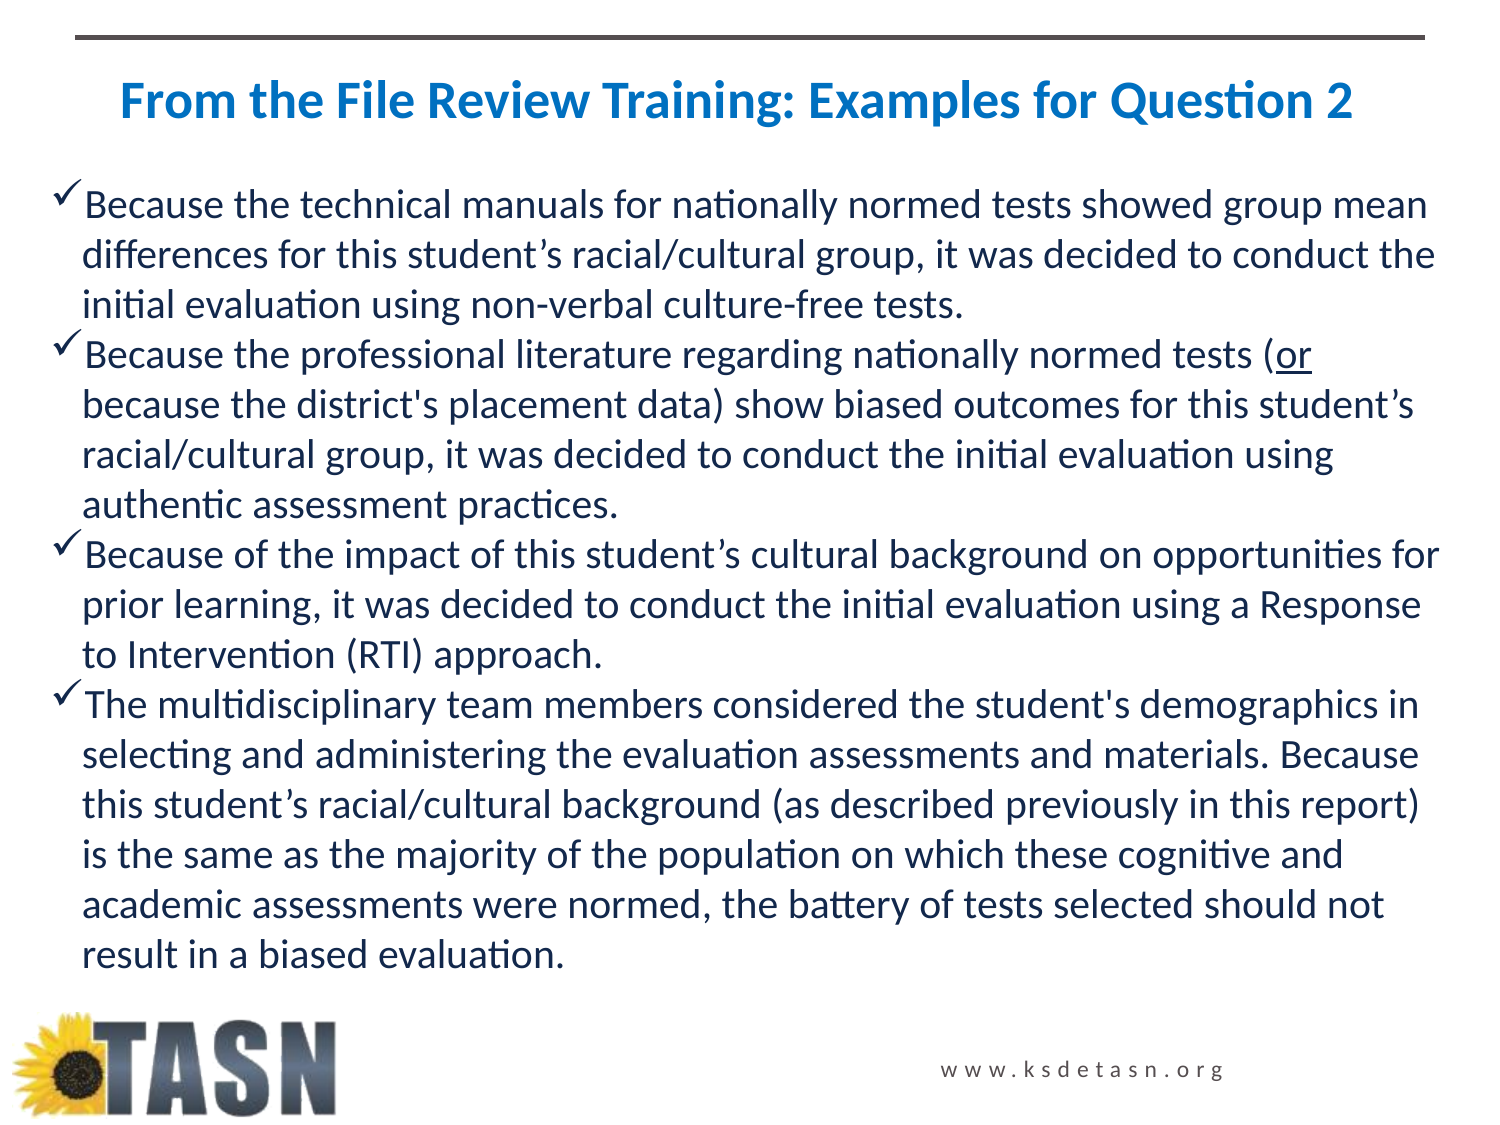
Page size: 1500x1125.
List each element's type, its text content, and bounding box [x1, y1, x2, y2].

picture [12, 1012, 338, 1119]
title From the File Review Training: Examples for Question 2 [91, 56, 1386, 138]
list Because the technical manuals for nationally normed tests showed group mean differences for this student’s racial/cultural group, it was decided to conduct the initial evaluation using non-verbal culture-free tests. Because the professional literature regarding nationally normed tests (or because the district's placement data) show biased outcomes for this student’s racial/cultural group, it was decided to conduct the initial evaluation using authentic assessment practices. Because of the impact of this student’s cultural background on opportunities for prior learning, it was decided to conduct the initial evaluation using a Response to Intervention (RTI) approach. The multidisciplinary team members considered the student's demographics in selecting and administering the evaluation assessments and materials. Because this student’s racial/cultural background (as described previously in this report) is the same as the majority of the population on which these cognitive and academic assessments were normed, the battery of tests selected should not result in a biased evaluation. [38, 171, 1461, 993]
